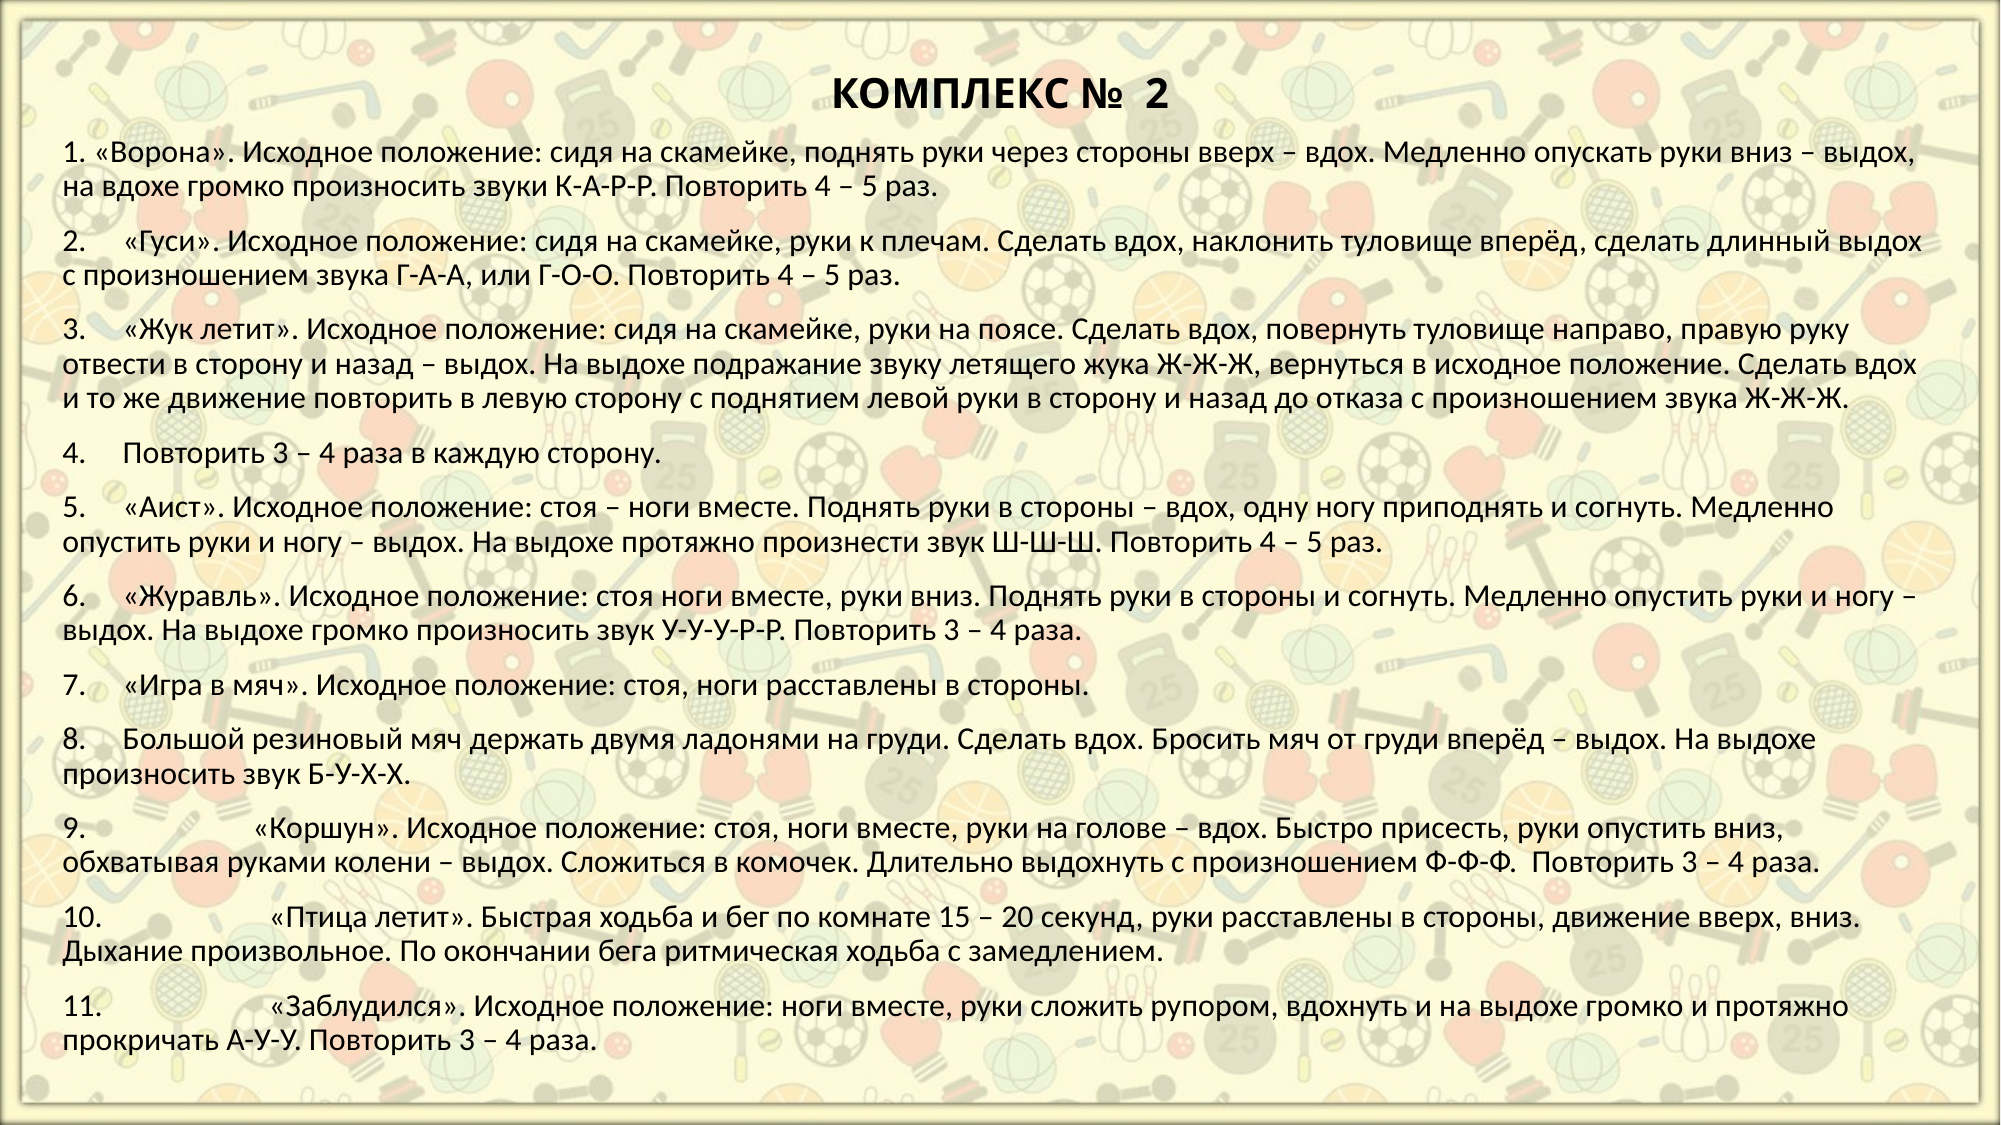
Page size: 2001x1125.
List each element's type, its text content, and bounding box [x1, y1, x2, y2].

list 1. «Ворона». Исходное положение: сидя на скамейке, поднять руки через стороны вверх – вдох. Медленно опускать руки вниз – выдох, на вдохе громко произносить звуки К-А-Р-Р. Повторить 4 – 5 раз. 2. «Гуси». Исходное положение: сидя на скамейке, руки к плечам. Сделать вдох, наклонить туловище вперёд, сделать длинный выдох с произношением звука Г-А-А, или Г-О-О. Повторить 4 – 5 раз. 3. «Жук летит». Исходное положение: сидя на скамейке, руки на поясе. Сделать вдох, повернуть туловище направо, правую руку отвести в сторону и назад – выдох. На выдохе подражание звуку летящего жука Ж-Ж-Ж, вернуться в исходное положение. Сделать вдох и то же движение повторить в левую сторону с поднятием левой руки в сторону и назад до отказа с произношением звука Ж-Ж-Ж. 4. Повторить 3 – 4 раза в каждую сторону. 5. «Аист». Исходное положение: стоя – ноги вместе. Поднять руки в стороны – вдох, одну ногу приподнять и согнуть. Медленно опустить руки и ногу – выдох. На выдохе протяжно произнести звук Ш-Ш-Ш. Повторить 4 – 5 раз. 6. «Журавль». Исходное положение: стоя ноги вместе, руки вниз. Поднять руки в стороны и согнуть. Медленно опустить руки и ногу – выдох. На выдохе громко произносить звук У-У-У-Р-Р. Повторить 3 – 4 раза. 7. «Игра в мяч». Исходное положение: стоя, ноги расставлены в стороны. 8. Большой резиновый мяч держать двумя ладонями на груди. Сделать вдох. Бросить мяч от груди вперёд – выдох. На выдохе произносить звук Б-У-Х-Х. 9. «Коршун». Исходное положение: стоя, ноги вместе, руки на голове – вдох. Быстро присесть, руки опустить вниз, обхватывая руками колени – выдох. Сложиться в комочек. Длительно выдохнуть с произношением Ф-Ф-Ф. Повторить 3 – 4 раза. 10. «Птица летит». Быстрая ходьба и бег по комнате 15 – 20 секунд, руки расставлены в стороны, движение вверх, вниз. Дыхание произвольное. По окончании бега ритмическая ходьба с замедлением. 11. «Заблудился». Исходное положение: ноги вместе, руки сложить рупором, вдохнуть и на выдохе громко и протяжно прокричать А-У-У. Повторить 3 – 4 раза. [47, 127, 1946, 1096]
title КОМПЛЕКС № 2 [137, 59, 1863, 127]
picture [0, 0, 2001, 1125]
